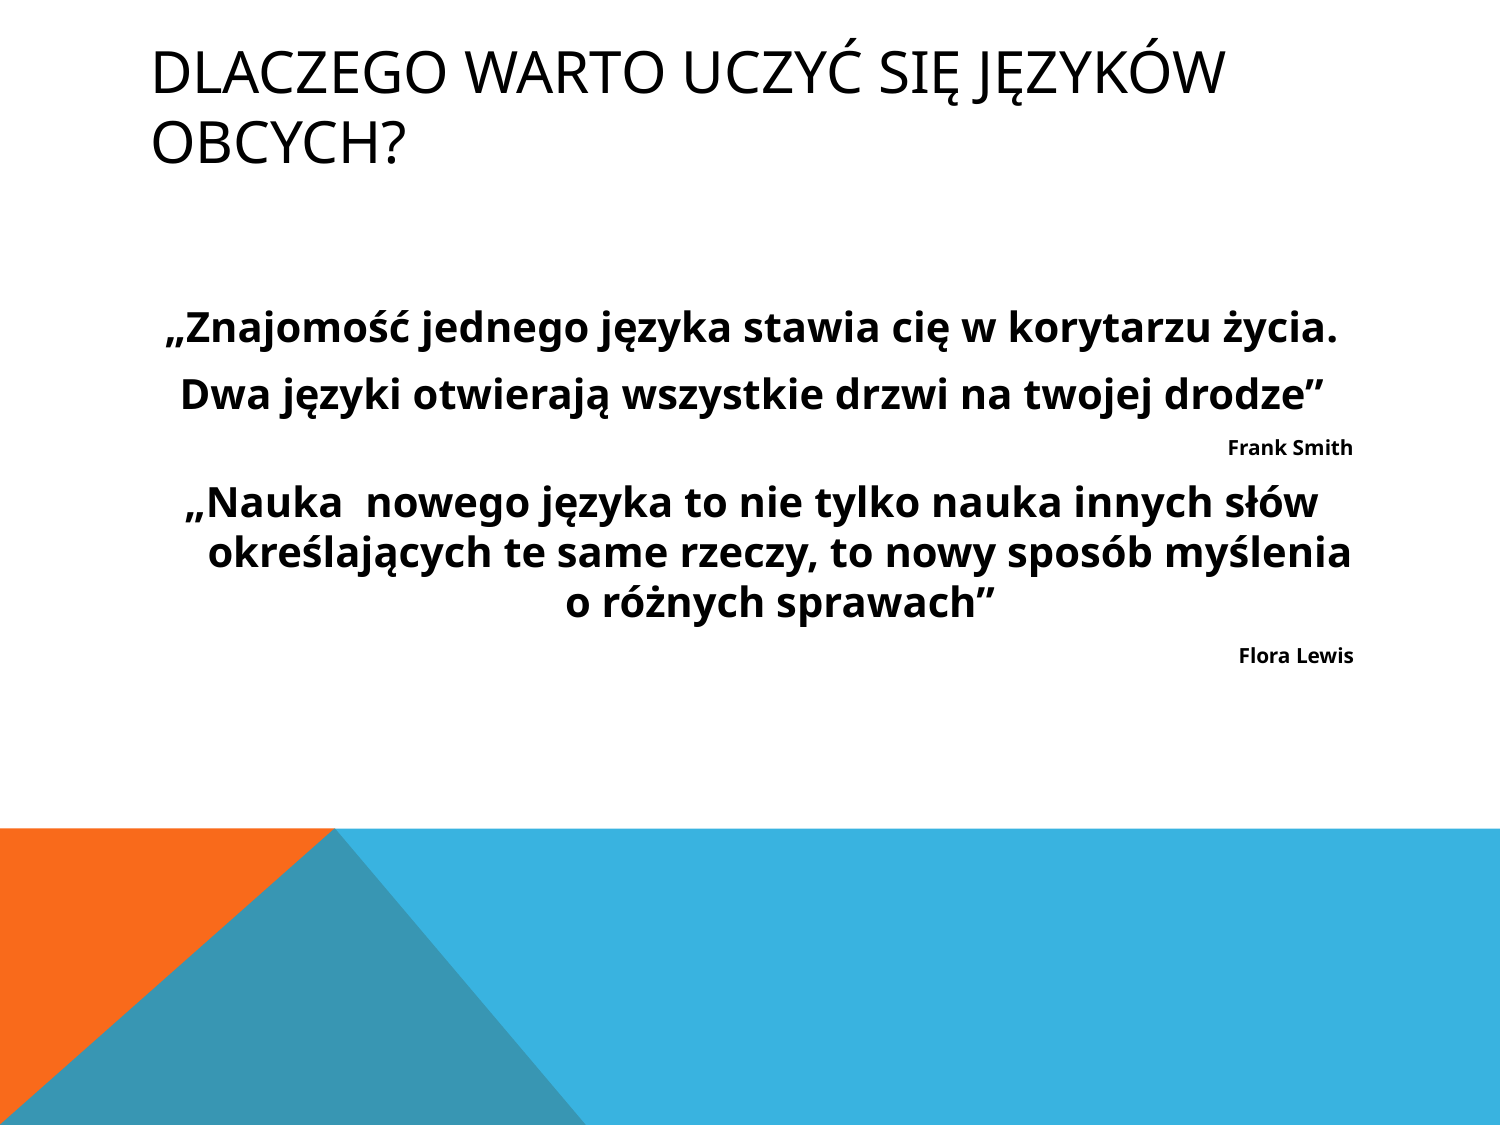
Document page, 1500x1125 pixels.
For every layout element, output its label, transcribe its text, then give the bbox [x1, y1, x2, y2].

list „Znajomość jednego języka stawia cię w korytarzu życia. Dwa języki otwierają wszystkie drzwi na twojej drodze” Frank Smith „Nauka nowego języka to nie tylko nauka innych słów określających te same rzeczy, to nowy sposób myślenia o różnych sprawach” Flora Lewis [135, 180, 1369, 768]
title Dlaczego warto uczyć się języków obcych? [135, 60, 1369, 150]
